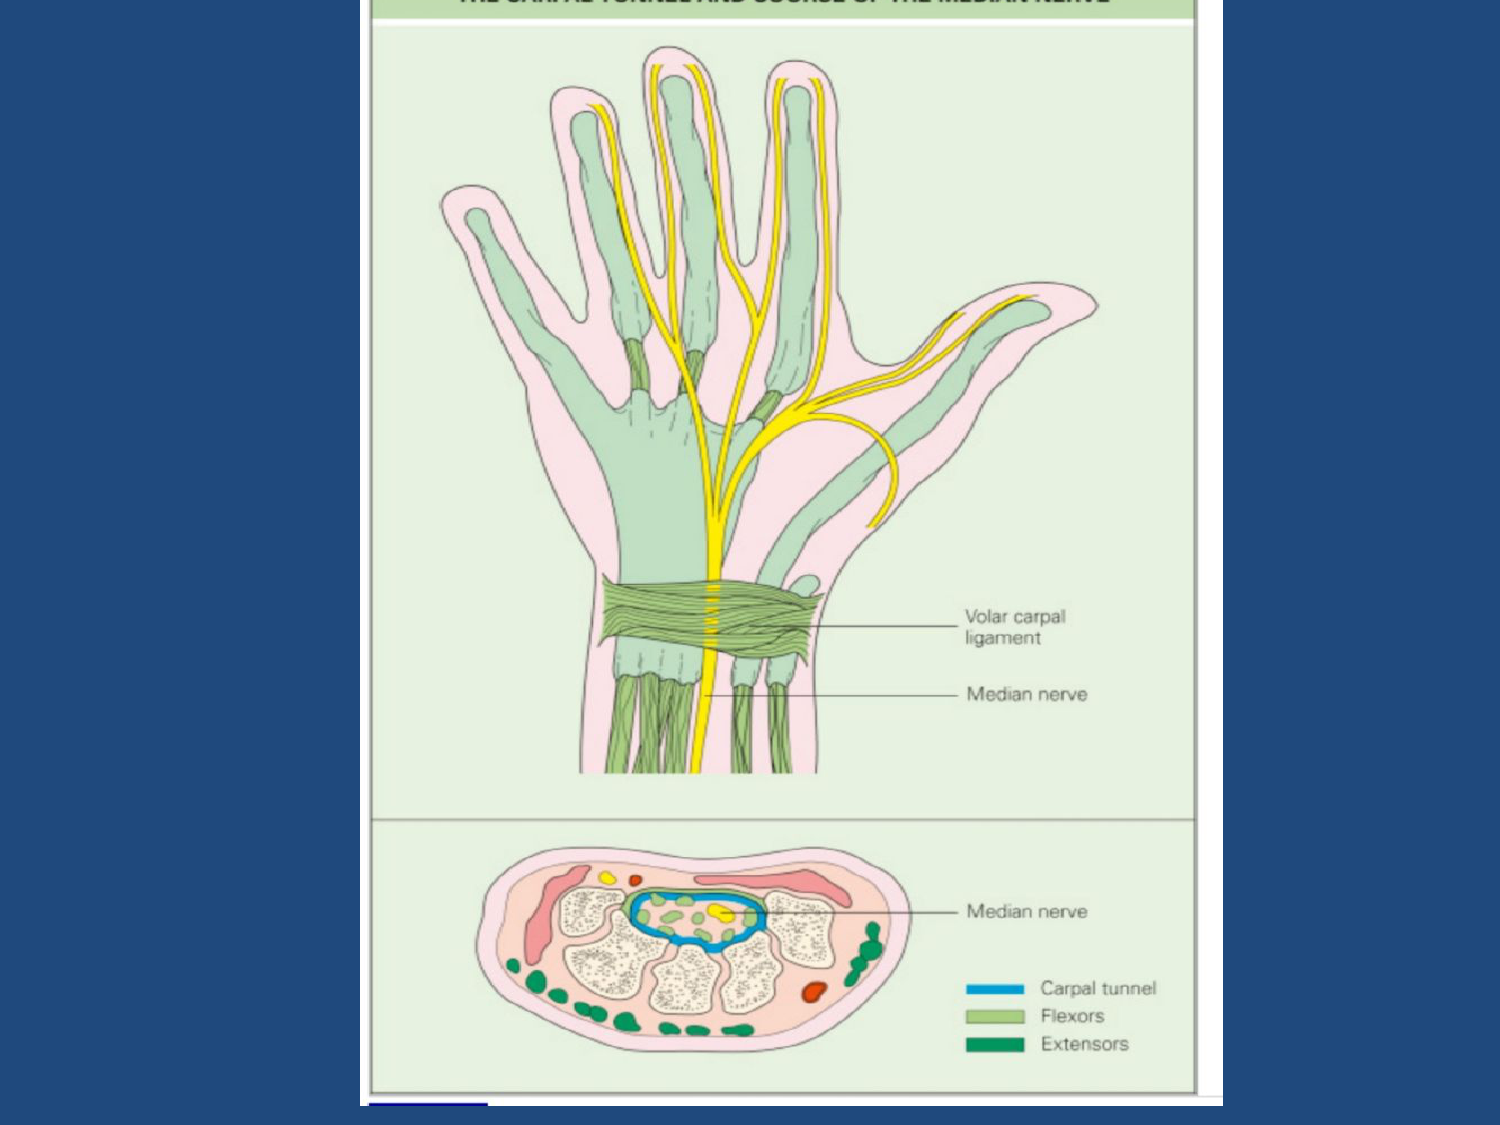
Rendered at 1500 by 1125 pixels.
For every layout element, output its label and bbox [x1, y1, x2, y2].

picture [359, 0, 1223, 1106]
